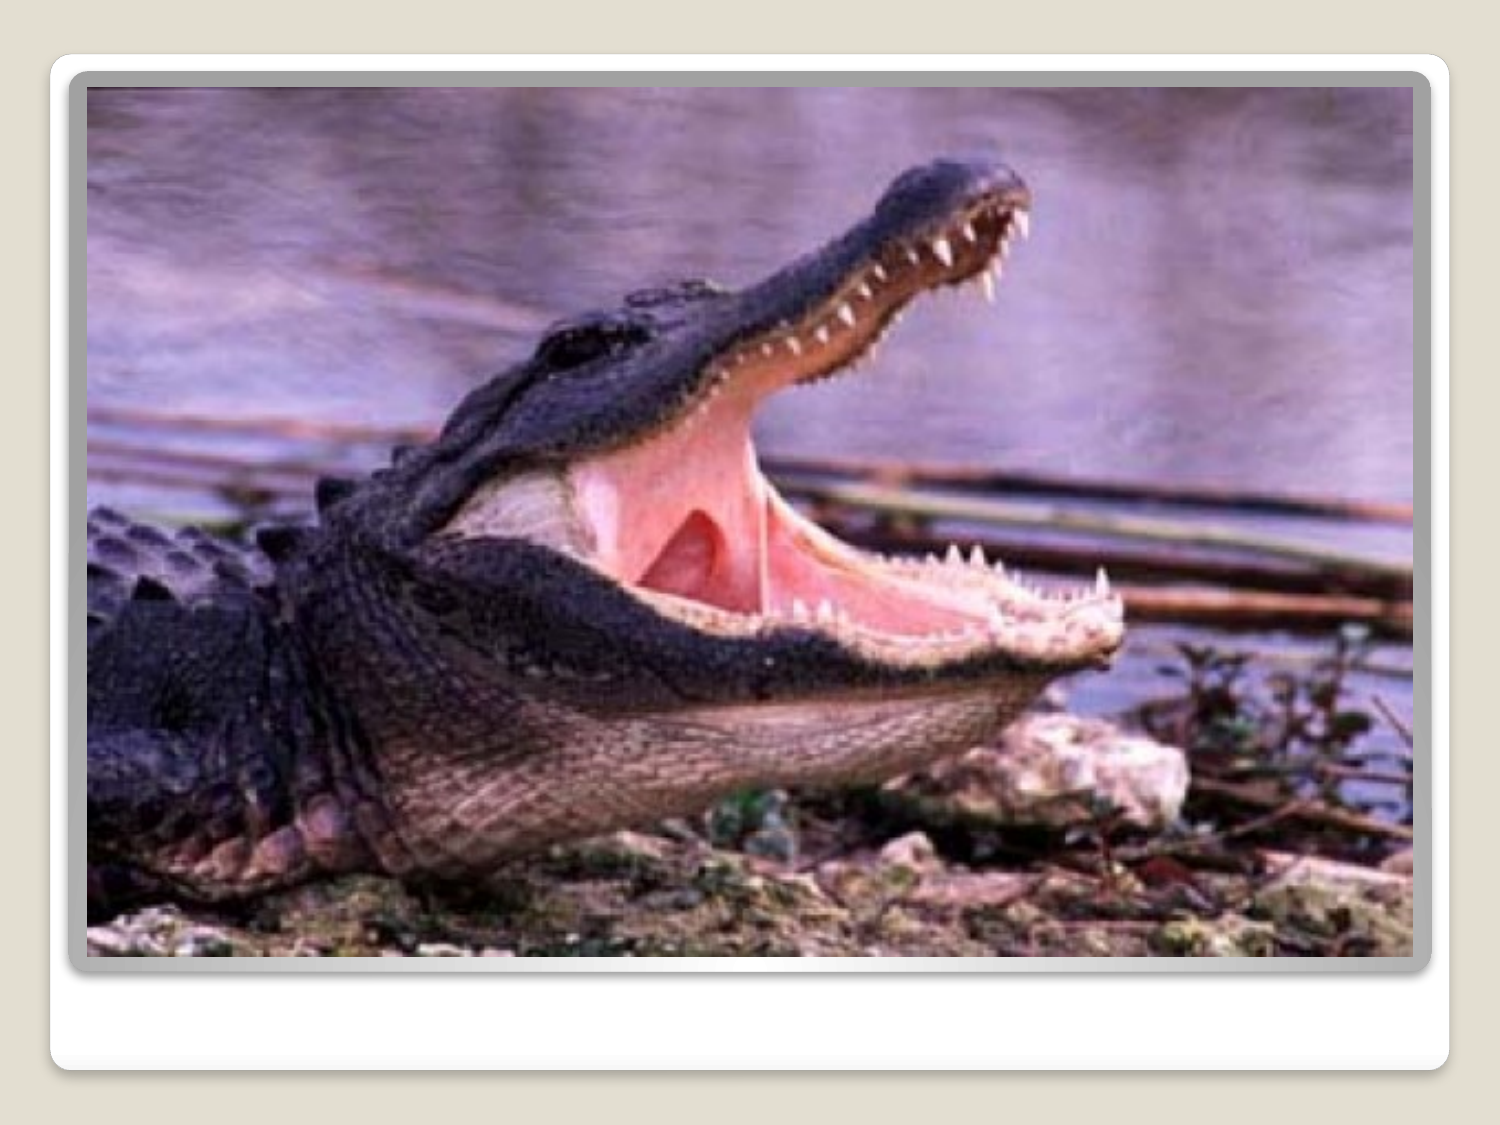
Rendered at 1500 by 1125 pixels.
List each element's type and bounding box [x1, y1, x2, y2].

list [87, 87, 1413, 957]
